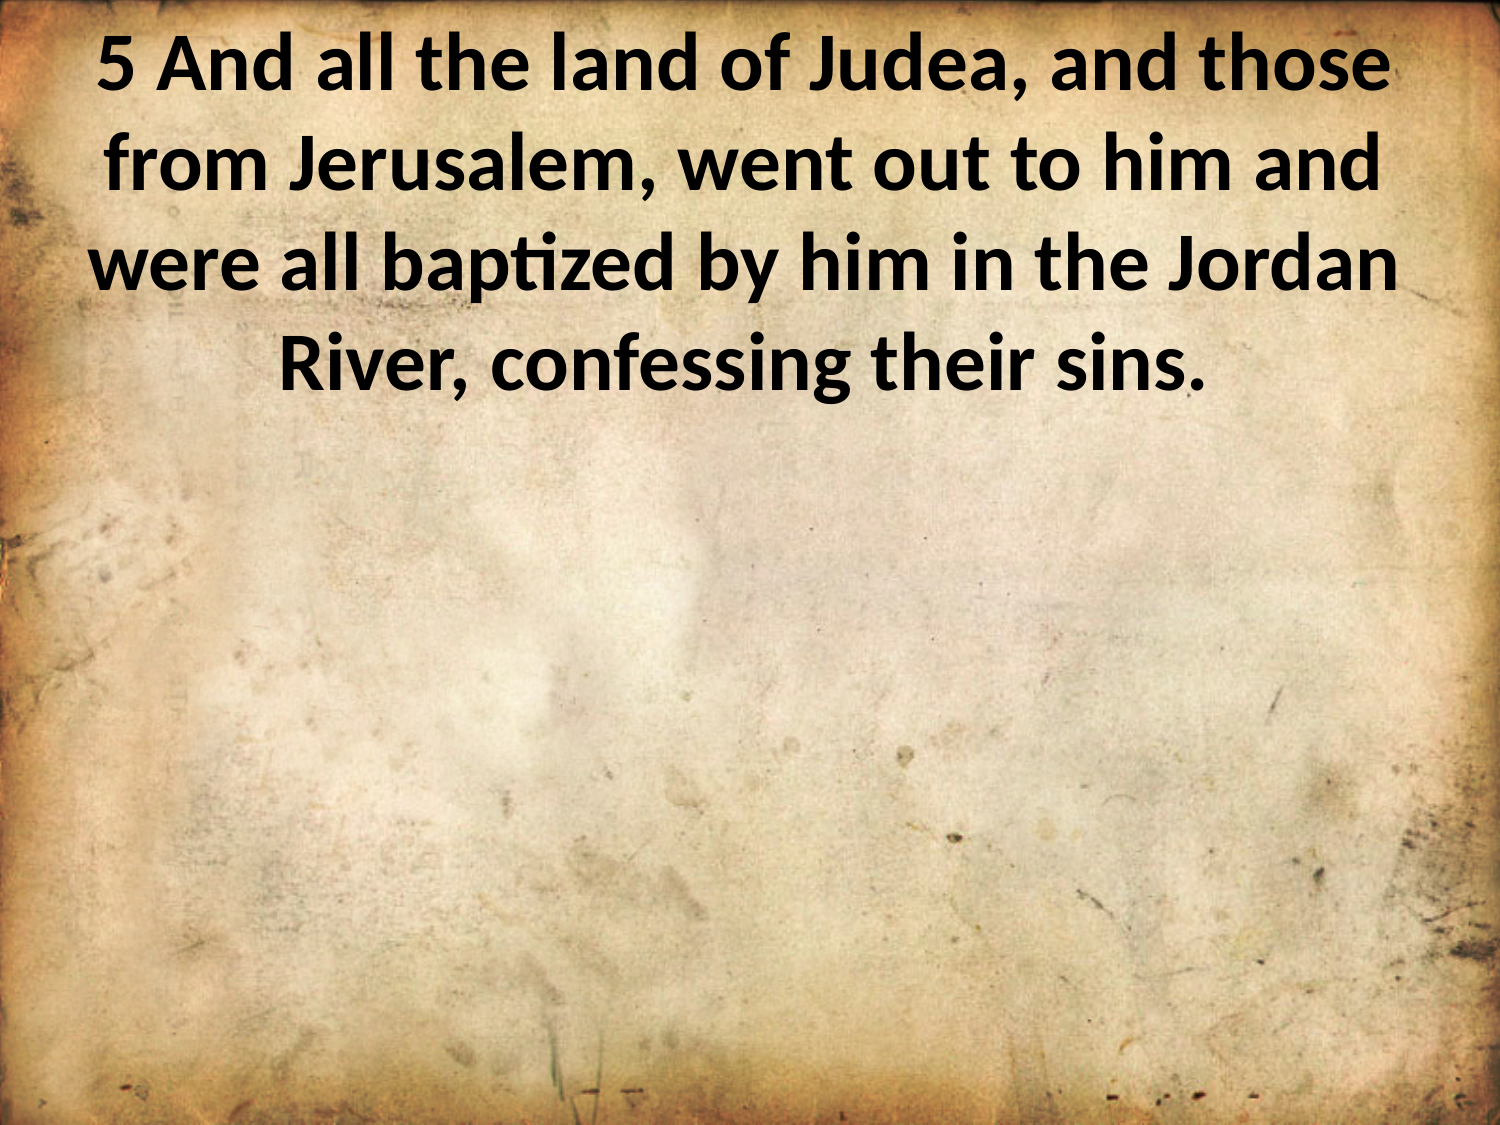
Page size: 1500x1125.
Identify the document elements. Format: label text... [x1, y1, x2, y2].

text_box 5 And all the land of Judea, and those from Jerusalem, went out to him and were all baptized by him in the Jordan River, confessing their sins. [12, 0, 1475, 615]
picture [0, 0, 1500, 1125]
